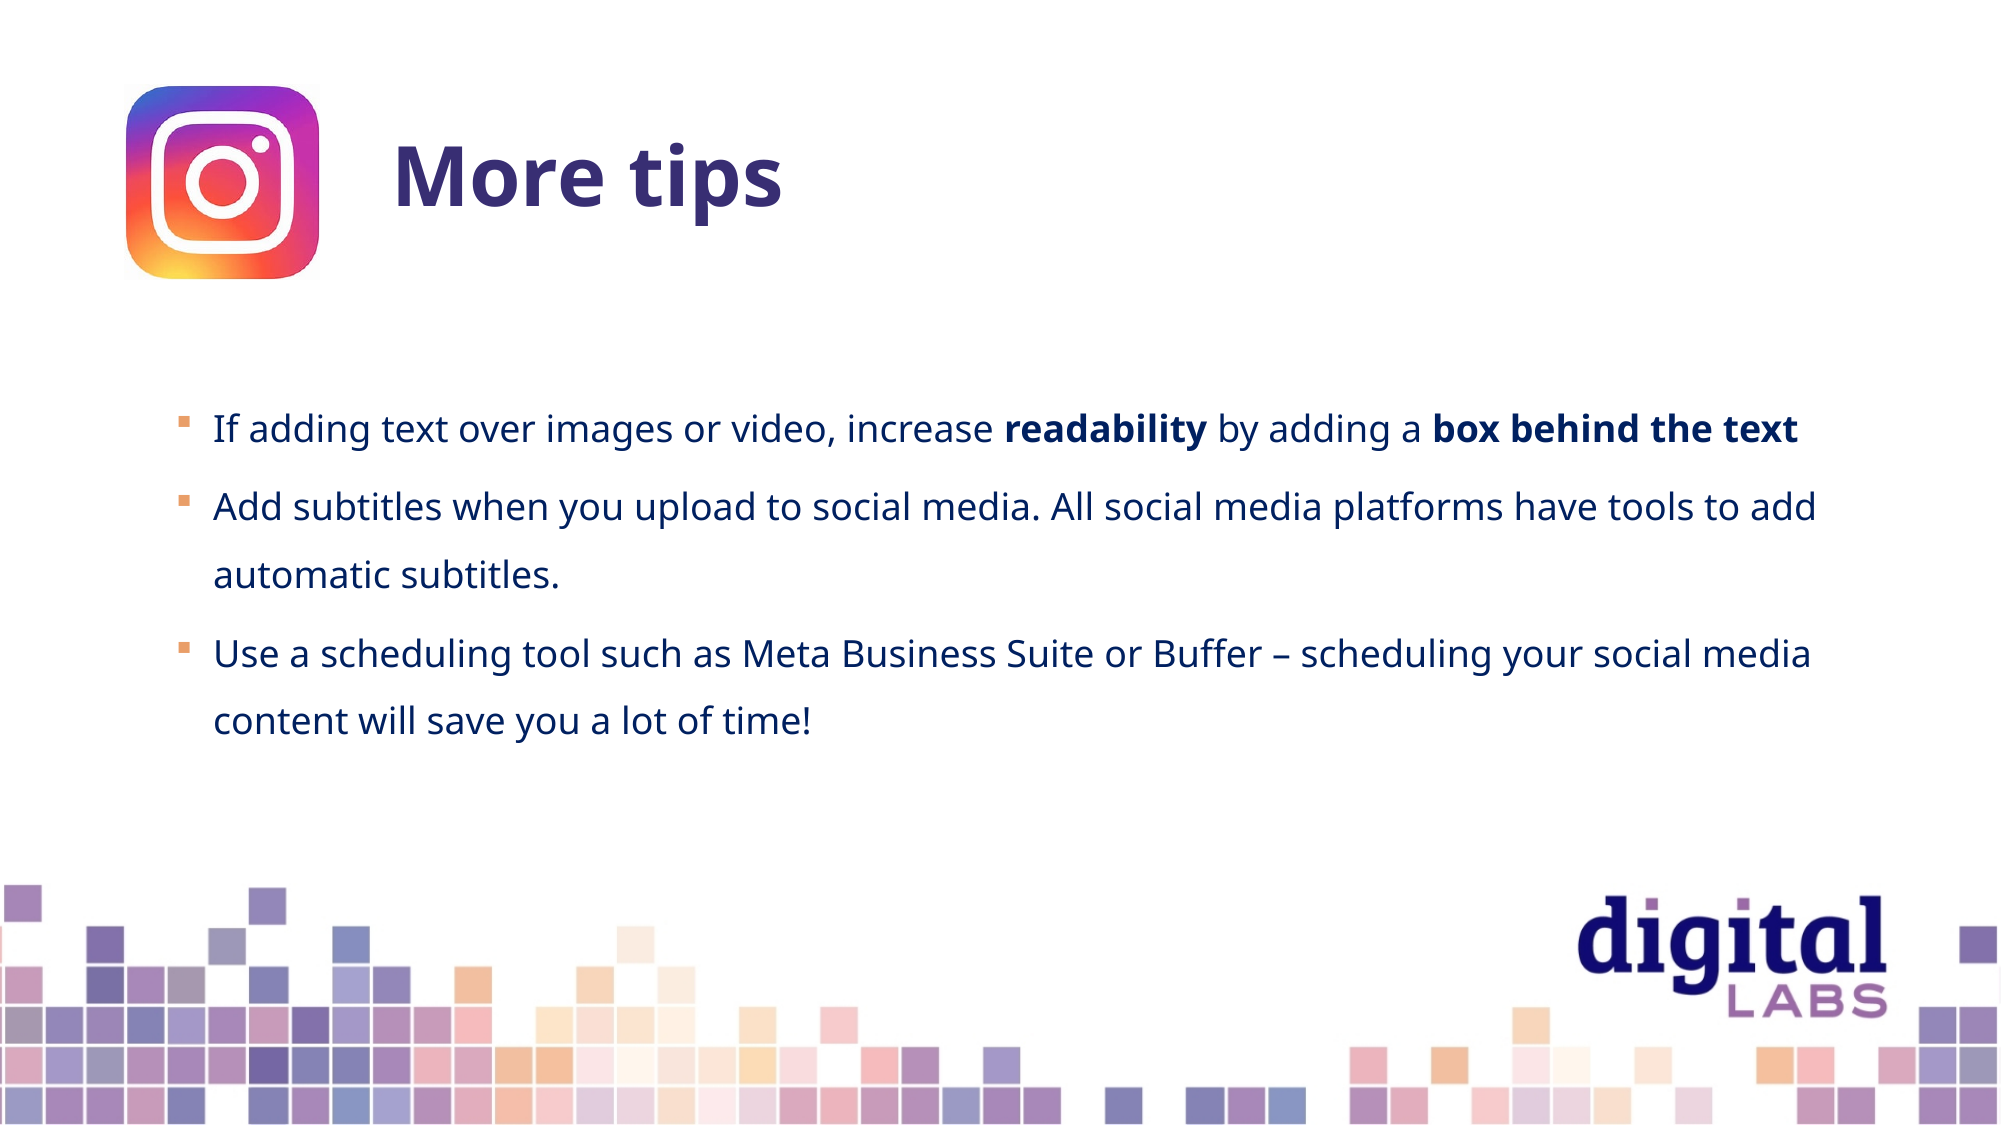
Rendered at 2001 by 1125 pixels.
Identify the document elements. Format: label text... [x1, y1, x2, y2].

picture [0, 0, 2001, 1125]
text_box If adding text over images or video, increase readability by adding a box behind the text Add subtitles when you upload to social media. All social media platforms have tools to add automatic subtitles. Use a scheduling tool such as Meta Business Suite or Buffer – scheduling your social media content will save you a lot of time! [160, 374, 1840, 750]
text_box More tips [376, 116, 2000, 248]
